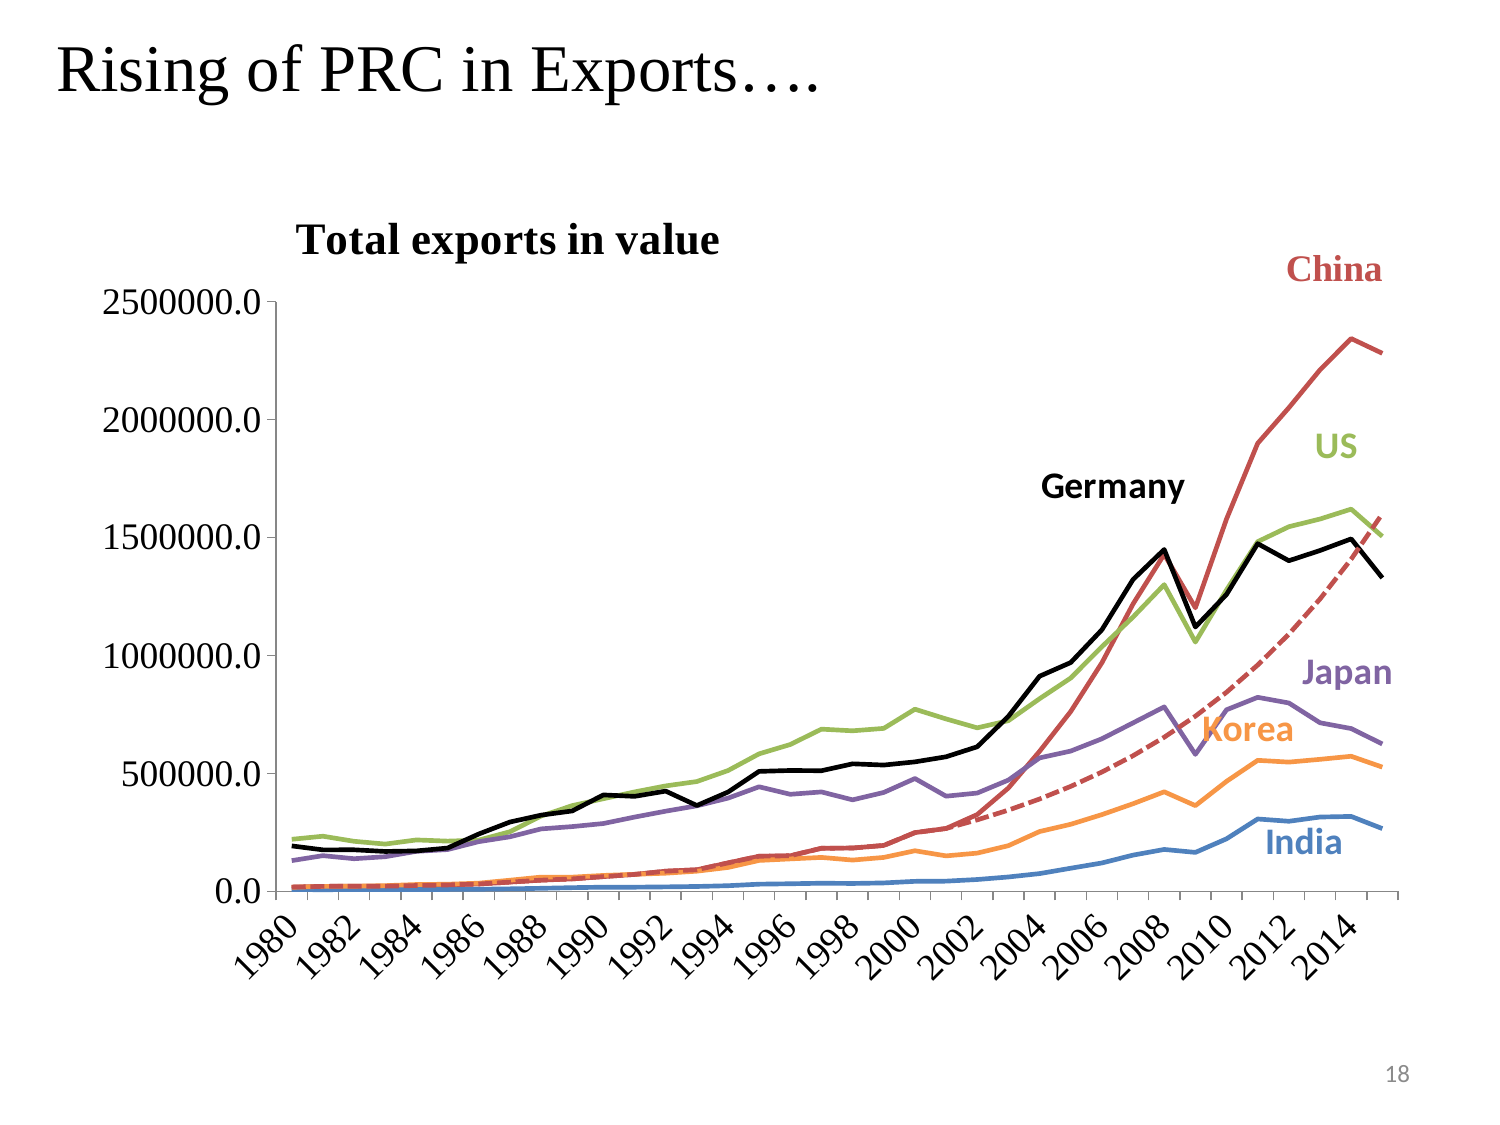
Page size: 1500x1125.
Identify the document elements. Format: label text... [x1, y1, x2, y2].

text_box Rising of PRC in Exports…. [41, 17, 1367, 113]
chart [74, 162, 1426, 1006]
slide_number 18 [1074, 1042, 1425, 1103]
